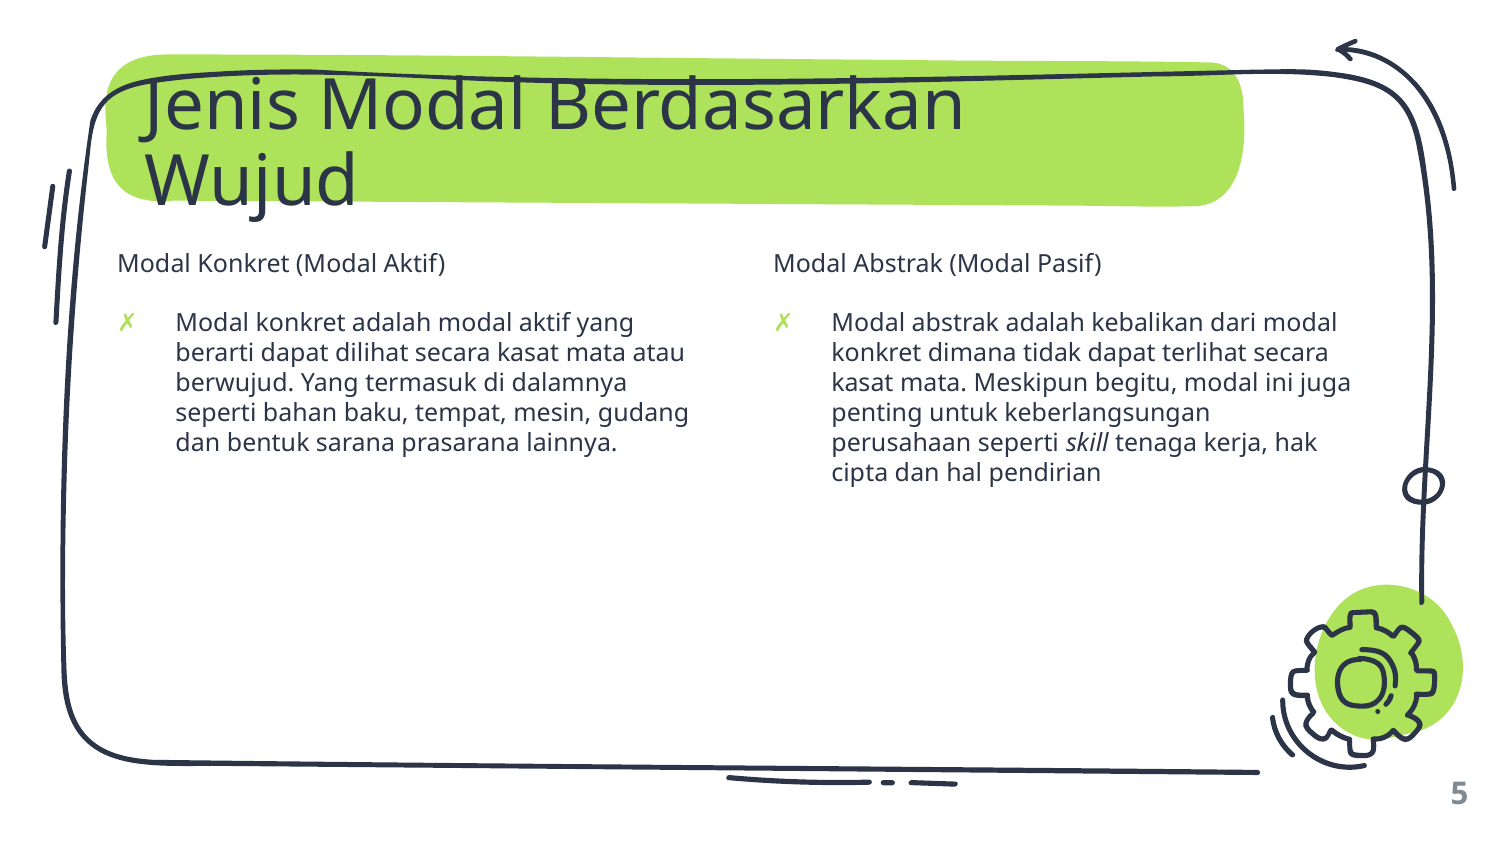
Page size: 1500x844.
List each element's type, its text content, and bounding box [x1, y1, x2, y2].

slide_number 5 [1378, 769, 1469, 820]
text_box [1269, 715, 1296, 758]
title Jenis Modal Berdasarkan Wujud [144, 112, 1200, 178]
text_box [1287, 609, 1438, 759]
list Modal Abstrak (Modal Pasif) Modal abstrak adalah kebalikan dari modal konkret dimana tidak dapat terlihat secara kasat mata. Meskipun begitu, modal ini juga penting untuk keberlangsungan perusahaan seperti skill tenaga kerja, hak cipta dan hal pendirian [756, 247, 1354, 706]
list Modal Konkret (Modal Aktif) Modal konkret adalah modal aktif yang berarti dapat dilihat secara kasat mata atau berwujud. Yang termasuk di dalamnya seperti bahan baku, tempat, mesin, gudang dan bentuk sarana prasarana lainnya. [100, 247, 715, 741]
text_box [1280, 697, 1367, 770]
